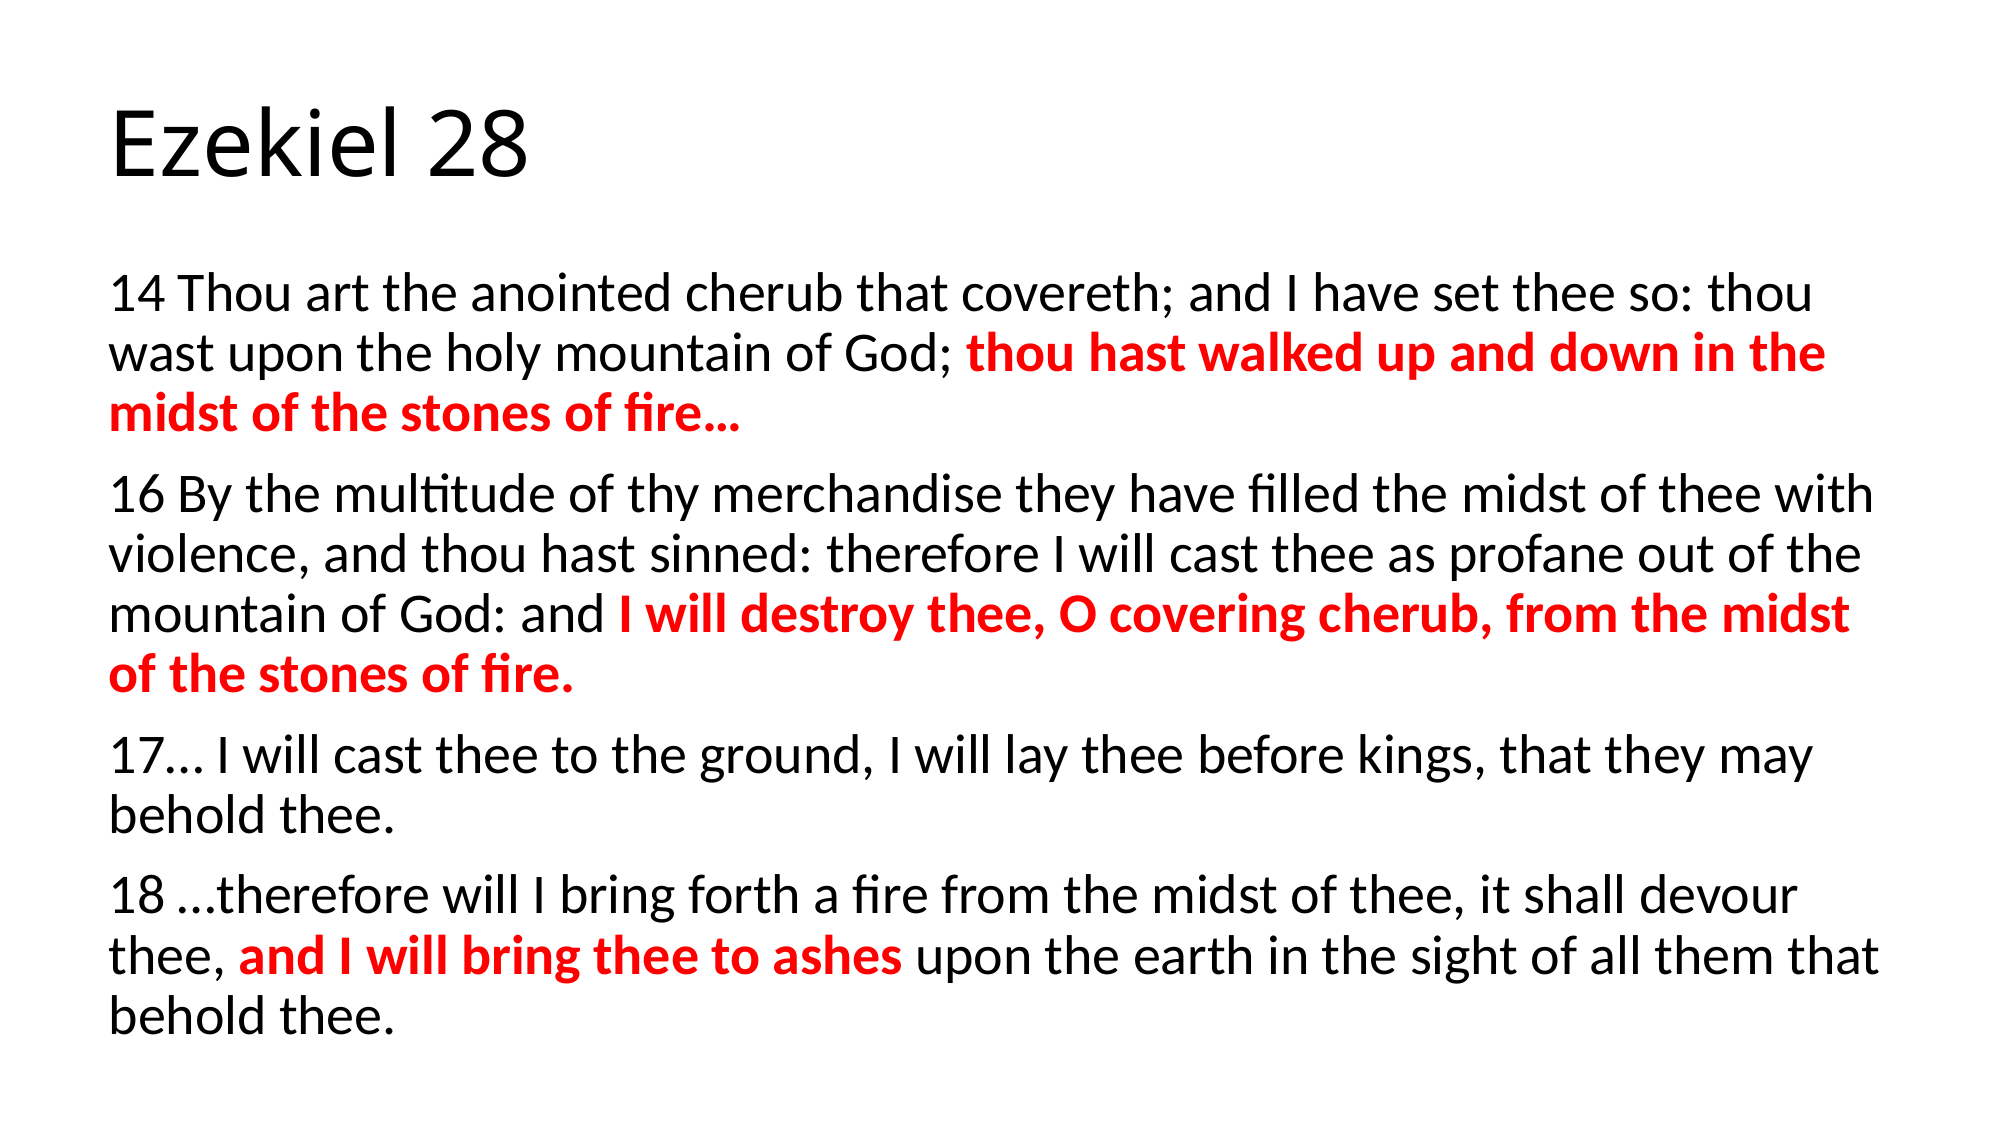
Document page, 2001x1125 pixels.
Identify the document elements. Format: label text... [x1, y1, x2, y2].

list 14 Thou art the anointed cherub that covereth; and I have set thee so: thou wast upon the holy mountain of God; thou hast walked up and down in the midst of the stones of fire… 16 By the multitude of thy merchandise they have filled the midst of thee with violence, and thou hast sinned: therefore I will cast thee as profane out of the mountain of God: and I will destroy thee, O covering cherub, from the midst of the stones of fire. 17… I will cast thee to the ground, I will lay thee before kings, that they may behold thee. 18 …therefore will I bring forth a fire from the midst of thee, it shall devour thee, and I will bring thee to ashes upon the earth in the sight of all them that behold thee. [94, 255, 1906, 1061]
title Ezekiel 28 [94, 38, 1819, 255]
